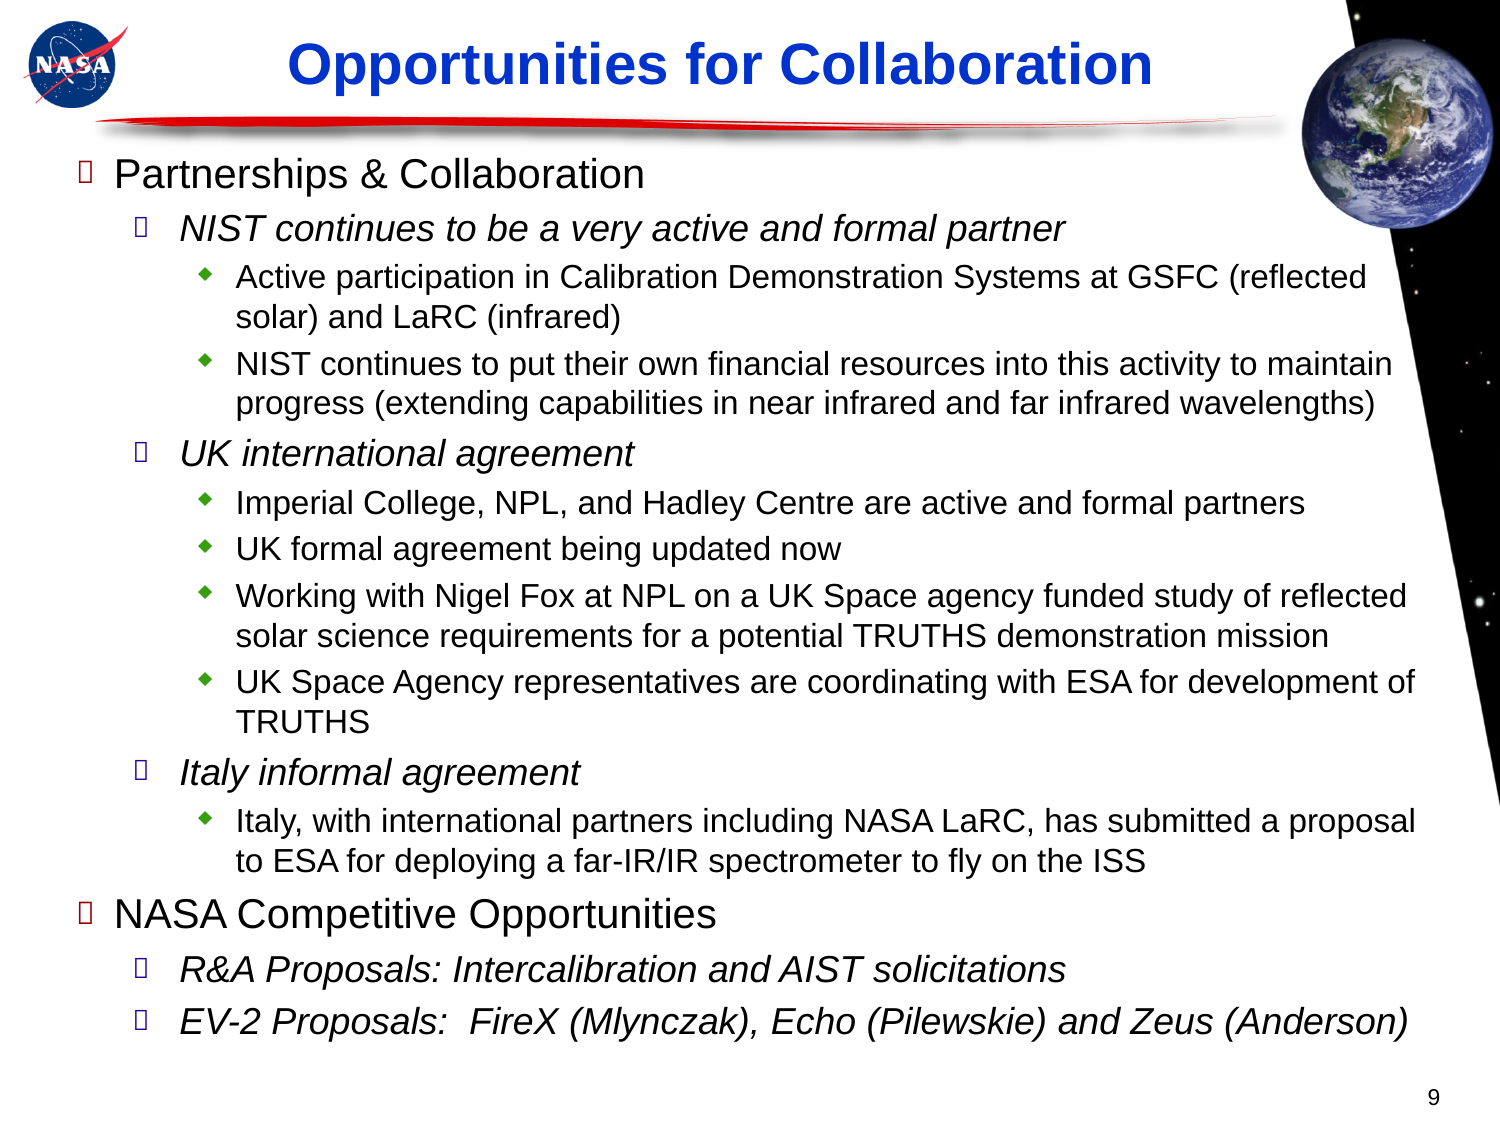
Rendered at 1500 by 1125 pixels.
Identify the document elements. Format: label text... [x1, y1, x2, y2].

list Partnerships & Collaboration NIST continues to be a very active and formal partner Active participation in Calibration Demonstration Systems at GSFC (reflected solar) and LaRC (infrared) NIST continues to put their own financial resources into this activity to maintain progress (extending capabilities in near infrared and far infrared wavelengths) UK international agreement Imperial College, NPL, and Hadley Centre are active and formal partners UK formal agreement being updated now Working with Nigel Fox at NPL on a UK Space agency funded study of reflected solar science requirements for a potential TRUTHS demonstration mission UK Space Agency representatives are coordinating with ESA for development of TRUTHS Italy informal agreement Italy, with international partners including NASA LaRC, has submitted a proposal to ESA for deploying a far-IR/IR spectrometer to fly on the ISS NASA Competitive Opportunities R&A Proposals: Intercalibration and AIST solicitations EV-2 Proposals: FireX (Mlynczak), Echo (Pilewskie) and Zeus (Anderson) [60, 138, 1448, 1125]
picture [23, 0, 1500, 820]
title Opportunities for Collaboration [132, 19, 1311, 113]
slide_number 9 [1376, 1074, 1456, 1125]
